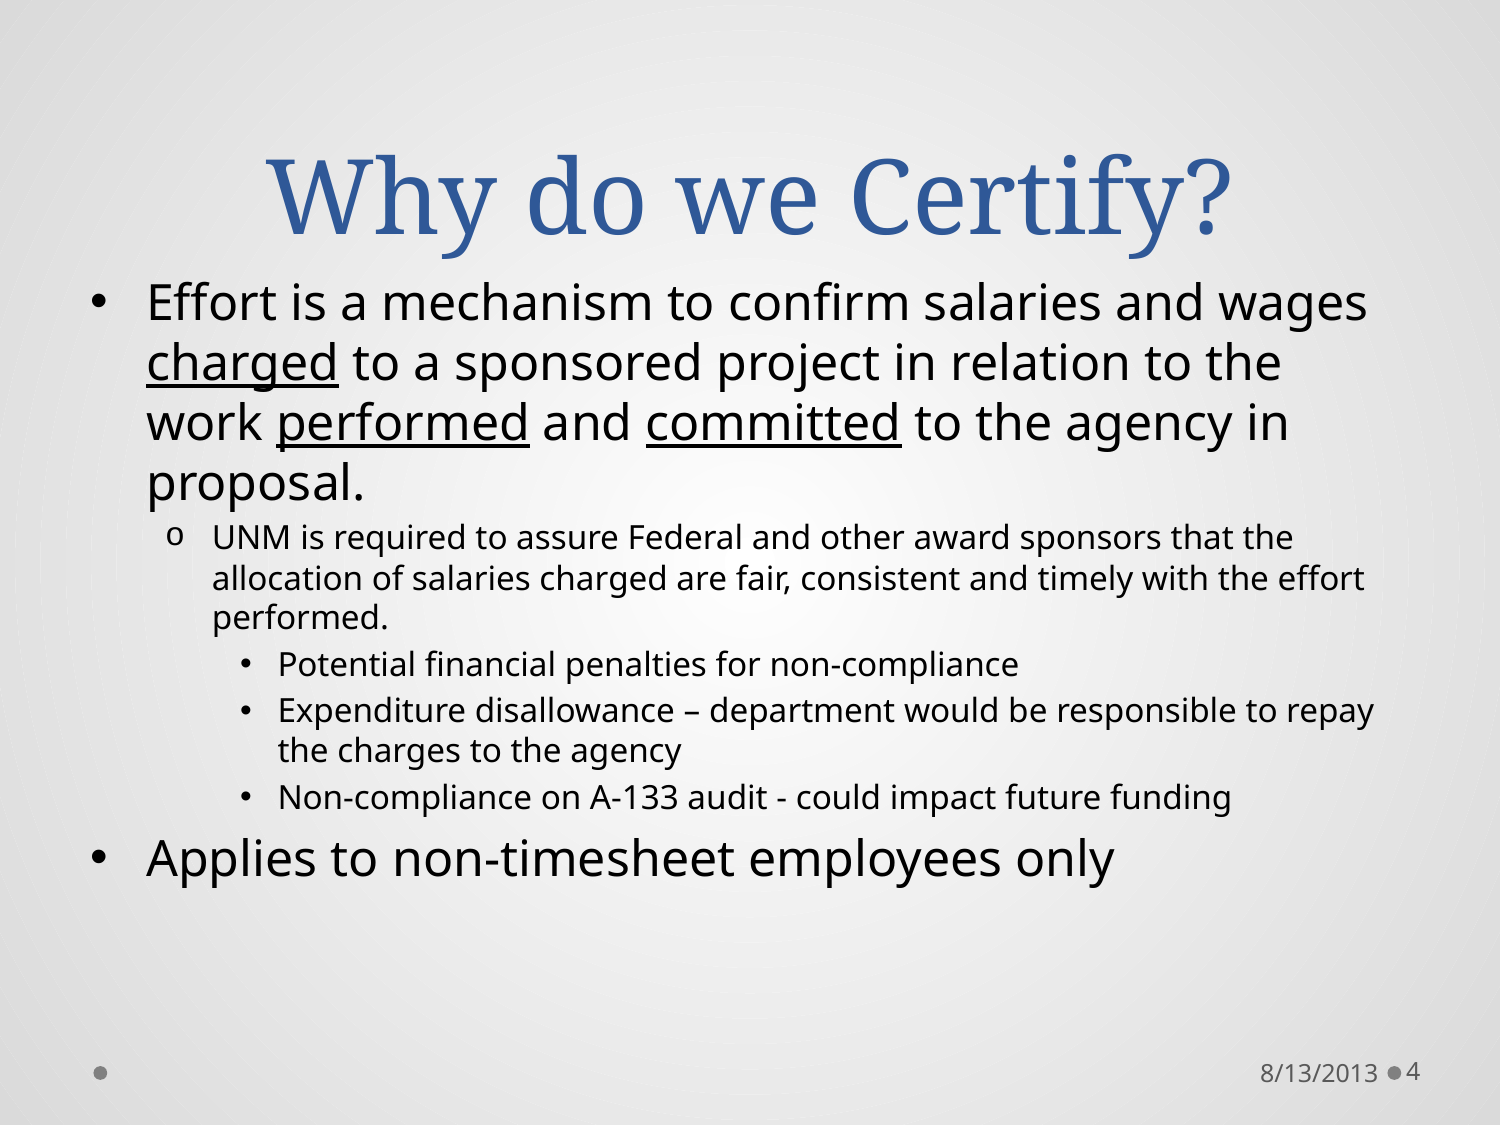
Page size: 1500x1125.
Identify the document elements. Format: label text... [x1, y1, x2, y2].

slide_number 4 [1401, 1042, 1494, 1103]
list Effort is a mechanism to confirm salaries and wages charged to a sponsored project in relation to the work performed and committed to the agency in proposal. UNM is required to assure Federal and other award sponsors that the allocation of salaries charged are fair, consistent and timely with the effort performed. Potential financial penalties for non-compliance Expenditure disallowance – department would be responsible to repay the charges to the agency Non-compliance on A-133 audit - could impact future funding Applies to non-timesheet employees only [74, 262, 1426, 1006]
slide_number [1043, 1042, 1386, 1103]
title Why do we Certify? [75, 0, 1425, 262]
